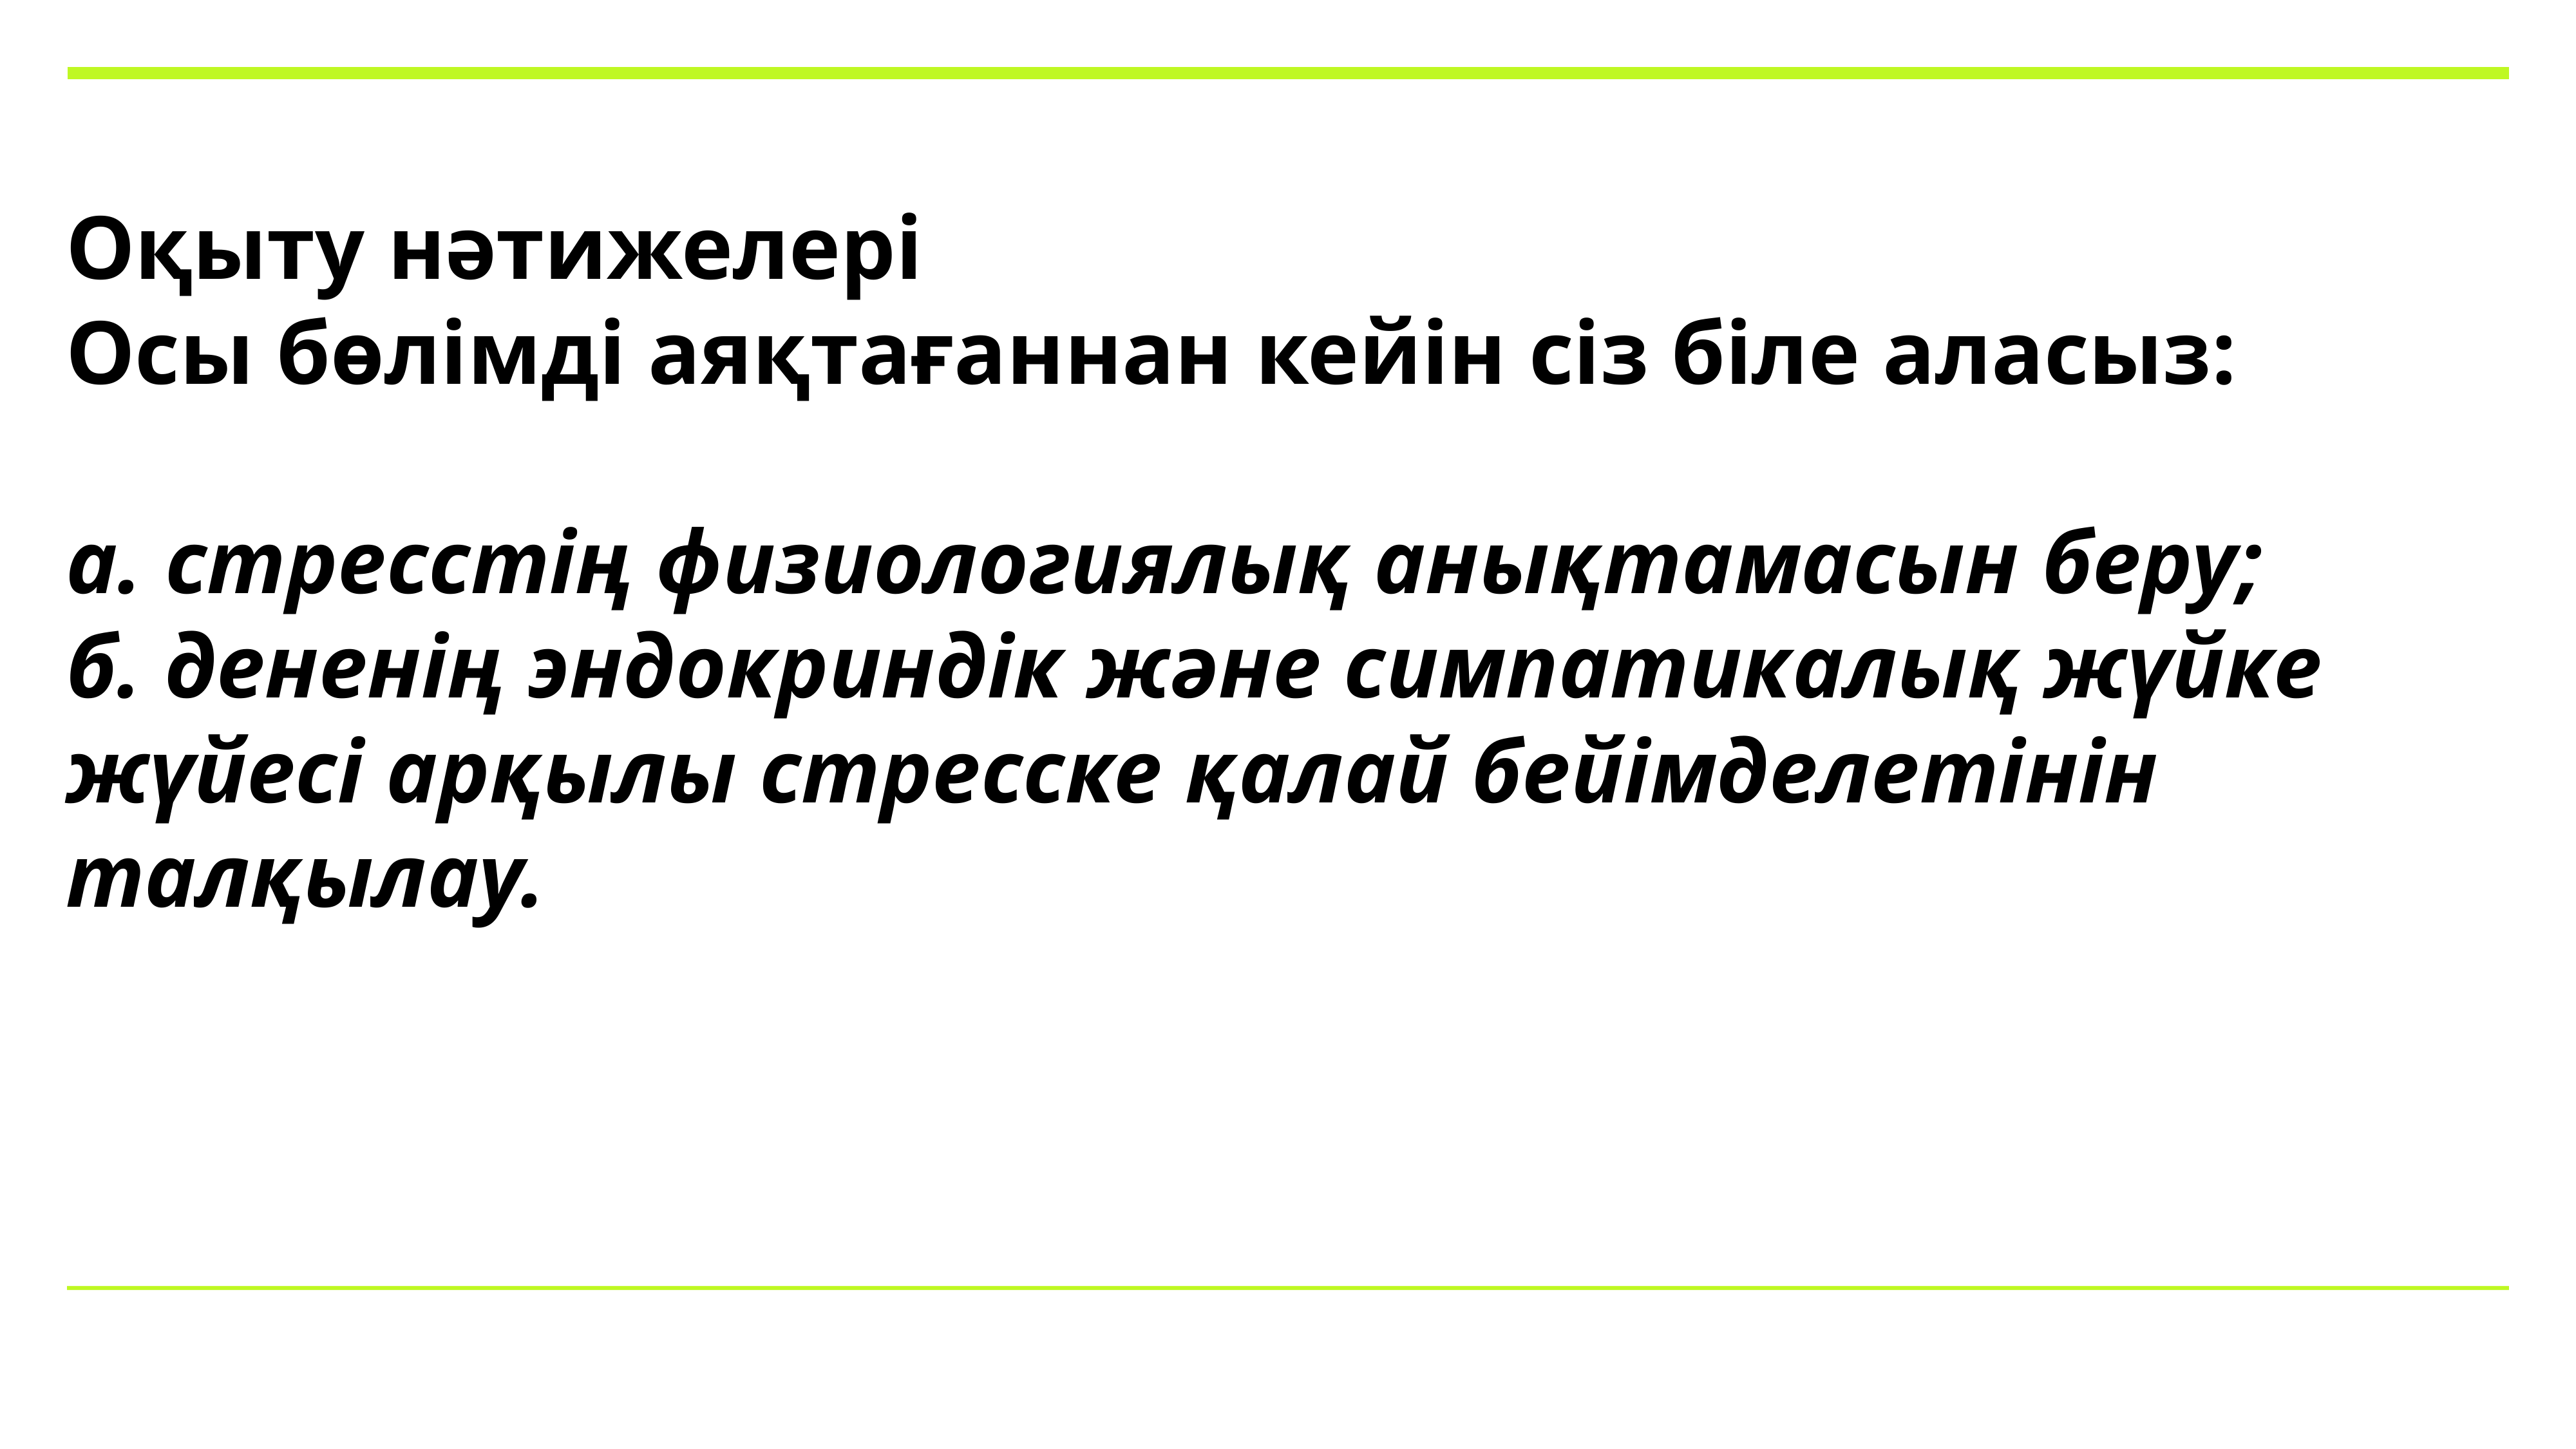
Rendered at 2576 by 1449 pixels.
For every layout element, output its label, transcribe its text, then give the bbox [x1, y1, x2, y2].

list Оқыту нәтижелері Осы бөлімді аяқтағаннан кейін сіз біле аласыз: а. стресстің физиологиялық анықтамасын беру; б. дененің эндокриндік және симпатикалық жүйке жүйесі арқылы стресске қалай бейімделетінін талқылау. [60, 186, 2516, 1001]
